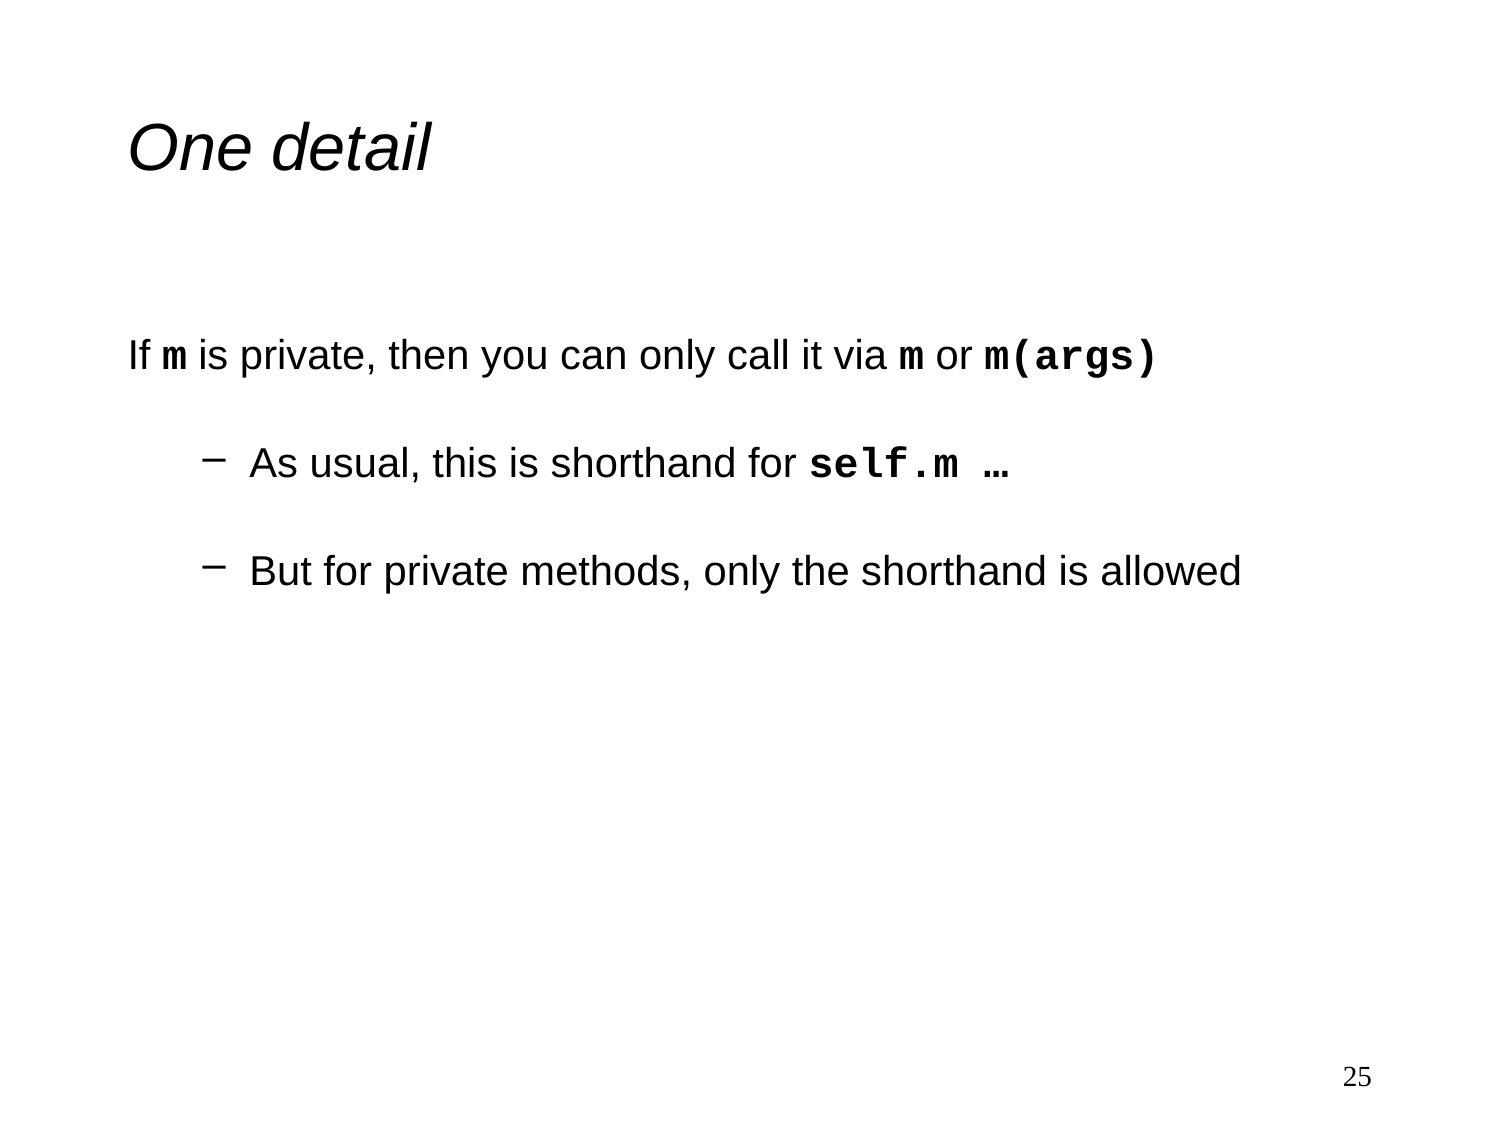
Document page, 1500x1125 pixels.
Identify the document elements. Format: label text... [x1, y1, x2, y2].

list If m is private, then you can only call it via m or m(args) As usual, this is shorthand for self.m … But for private methods, only the shorthand is allowed [112, 262, 1388, 1001]
slide_number 25 [1074, 1049, 1388, 1125]
title One detail [112, 49, 1388, 238]
